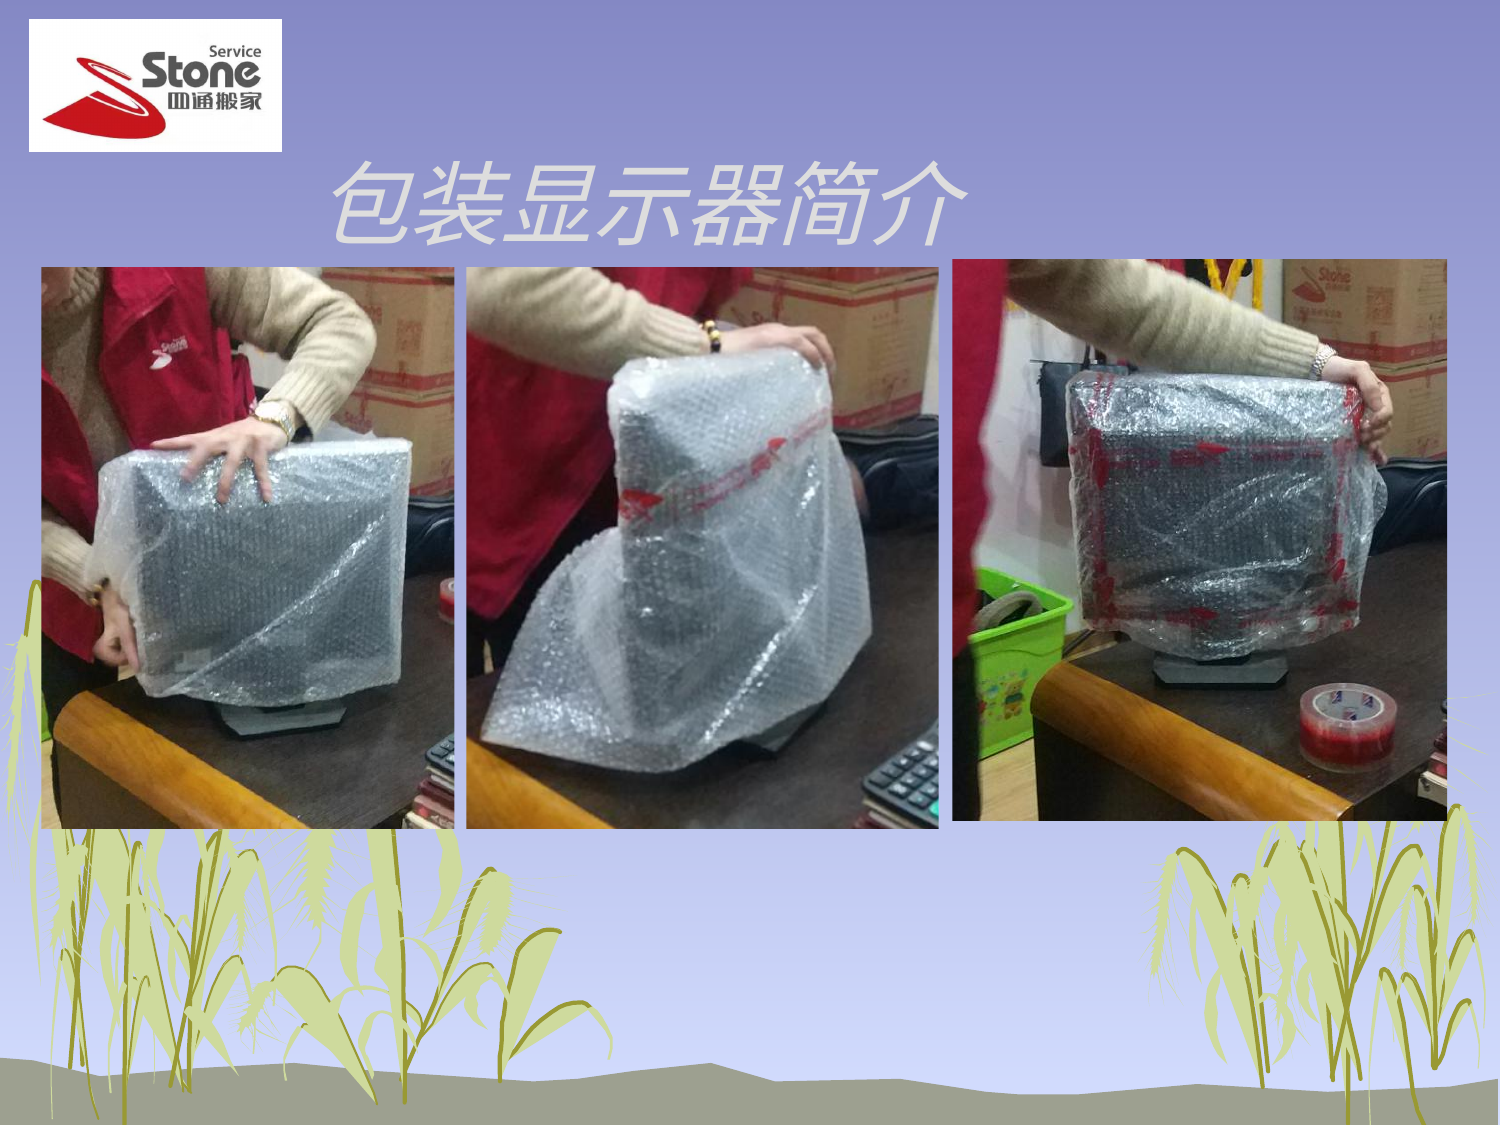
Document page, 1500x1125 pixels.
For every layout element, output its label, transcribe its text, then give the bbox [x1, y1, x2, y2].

picture [952, 258, 1448, 821]
picture [40, 266, 455, 829]
picture [29, 18, 283, 153]
title 包装显示器简介 [218, 160, 1247, 244]
picture [466, 266, 939, 829]
